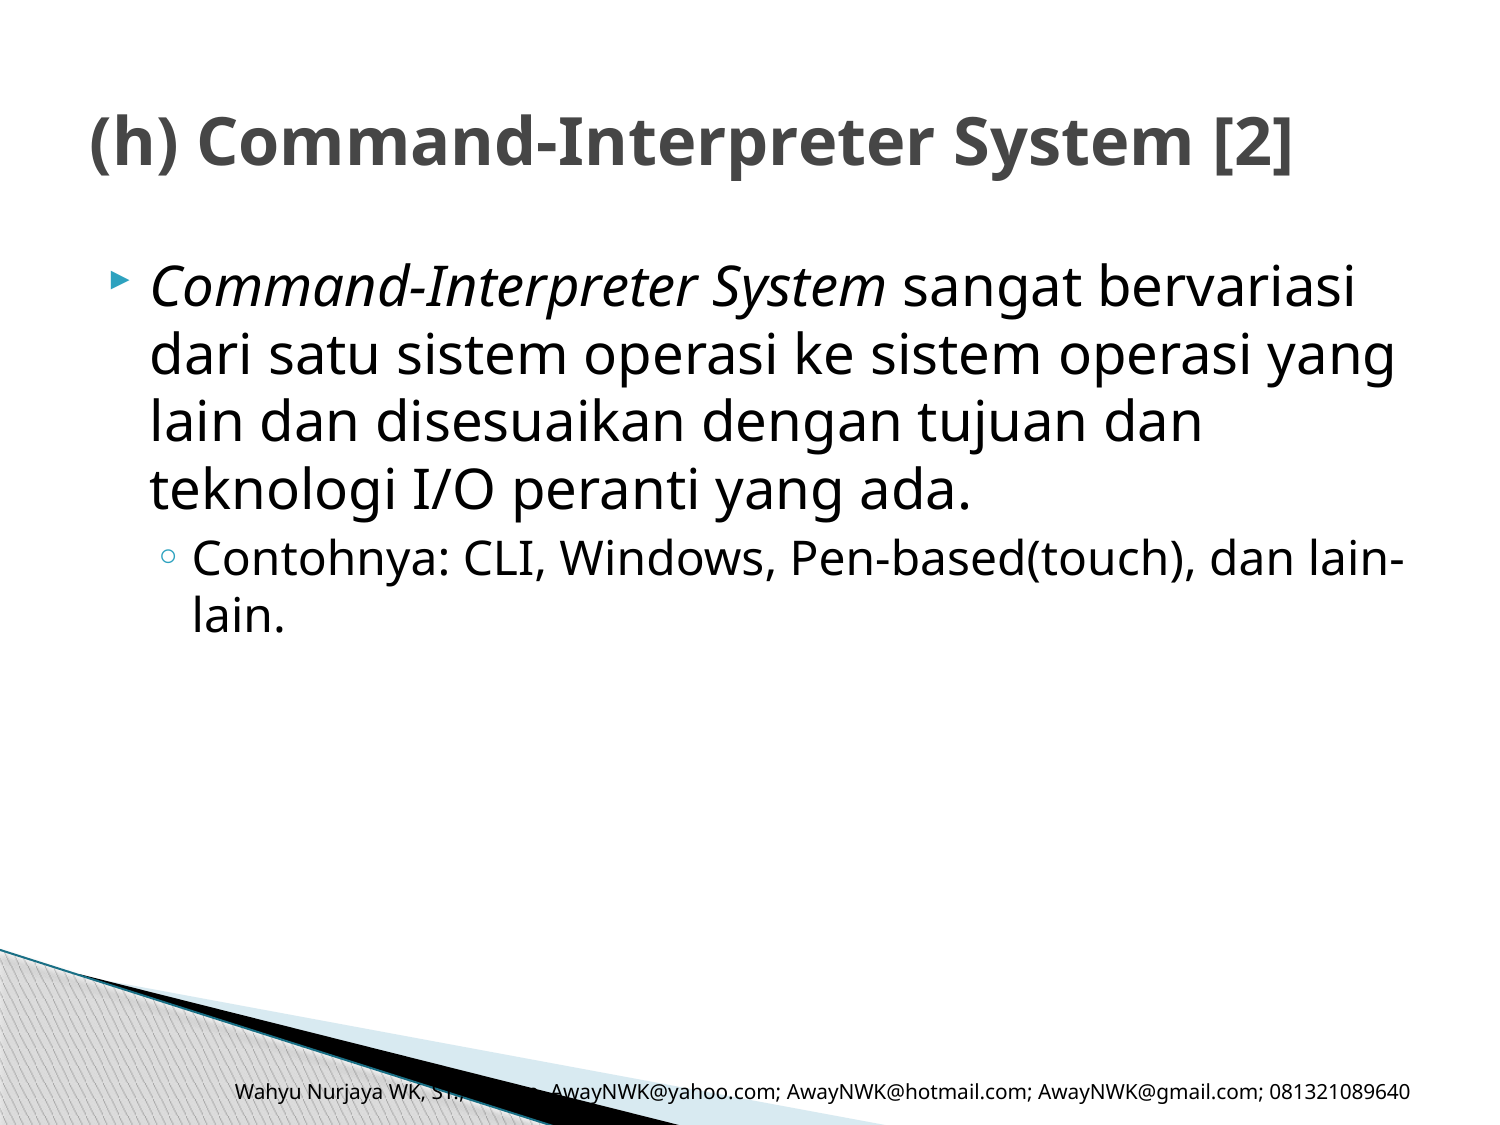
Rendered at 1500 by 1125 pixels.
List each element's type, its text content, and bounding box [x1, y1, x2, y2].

footer Wahyu Nurjaya WK, ST., M.Kom. AwayNWK@yahoo.com; AwayNWK@hotmail.com; AwayNWK@gmail.com; 081321089640 [75, 1051, 1425, 1112]
title (h) Command-Interpreter System [2] [75, 45, 1425, 233]
list Command-Interpreter System sangat bervariasi dari satu sistem operasi ke sistem operasi yang lain dan disesuaikan dengan tujuan dan teknologi I/O peranti yang ada. Contohnya: CLI, Windows, Pen-based(touch), dan lain-lain. [75, 243, 1425, 986]
